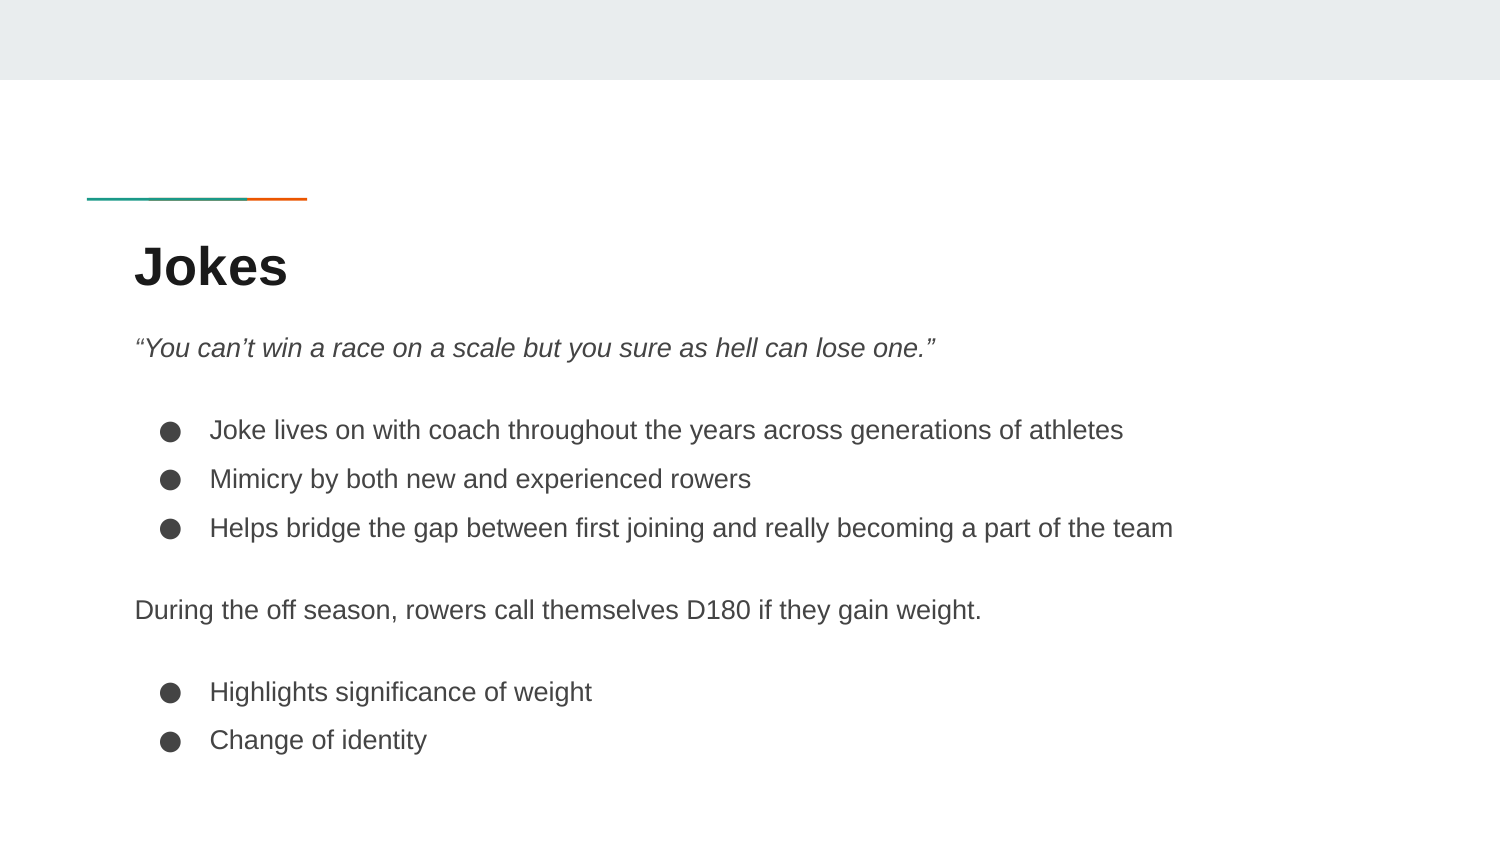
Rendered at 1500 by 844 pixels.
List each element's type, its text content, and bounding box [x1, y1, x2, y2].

list “You can’t win a race on a scale but you sure as hell can lose one.” Joke lives on with coach throughout the years across generations of athletes Mimicry by both new and experienced rowers Helps bridge the gap between first joining and really becoming a part of the team During the off season, rowers call themselves D180 if they gain weight. Highlights significance of weight Change of identity [119, 310, 1381, 806]
title Jokes [119, 216, 1381, 305]
